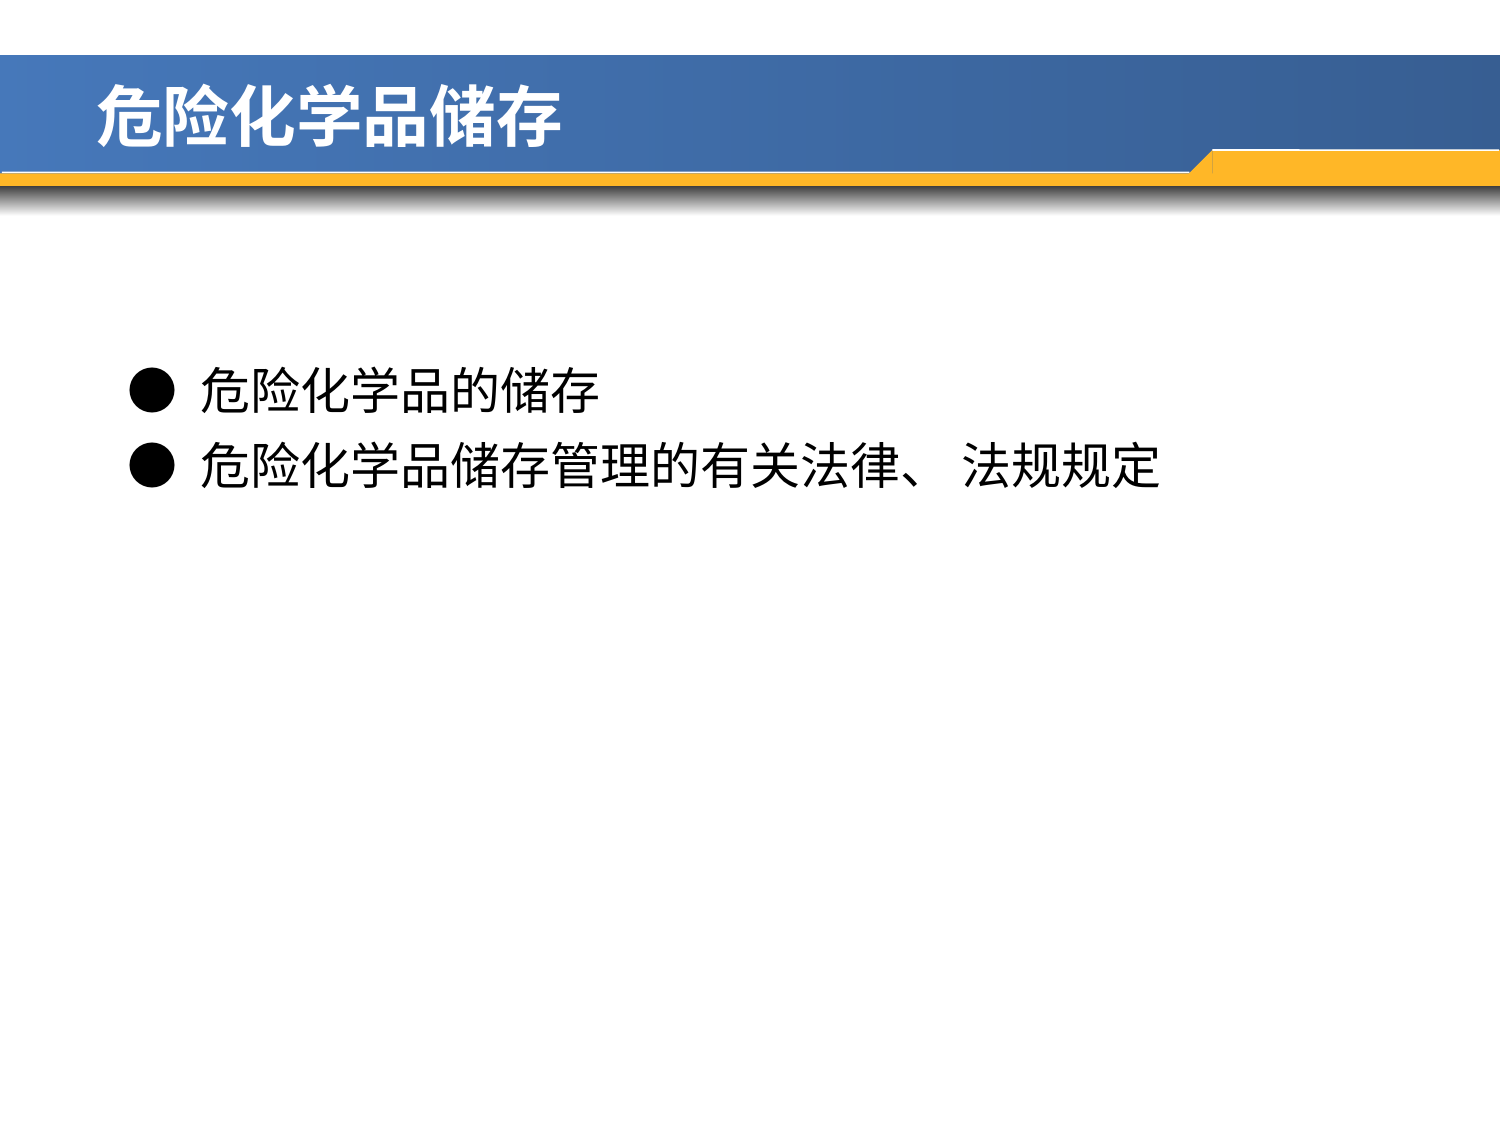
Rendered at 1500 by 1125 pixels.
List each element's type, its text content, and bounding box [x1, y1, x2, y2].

slide_number [1210, 148, 1500, 199]
text_box ● 危险化学品的储存 ● 危险化学品储存管理的有关法律、 法规规定 [112, 337, 1338, 503]
text_box 危险化学品储存 [50, 79, 1000, 162]
